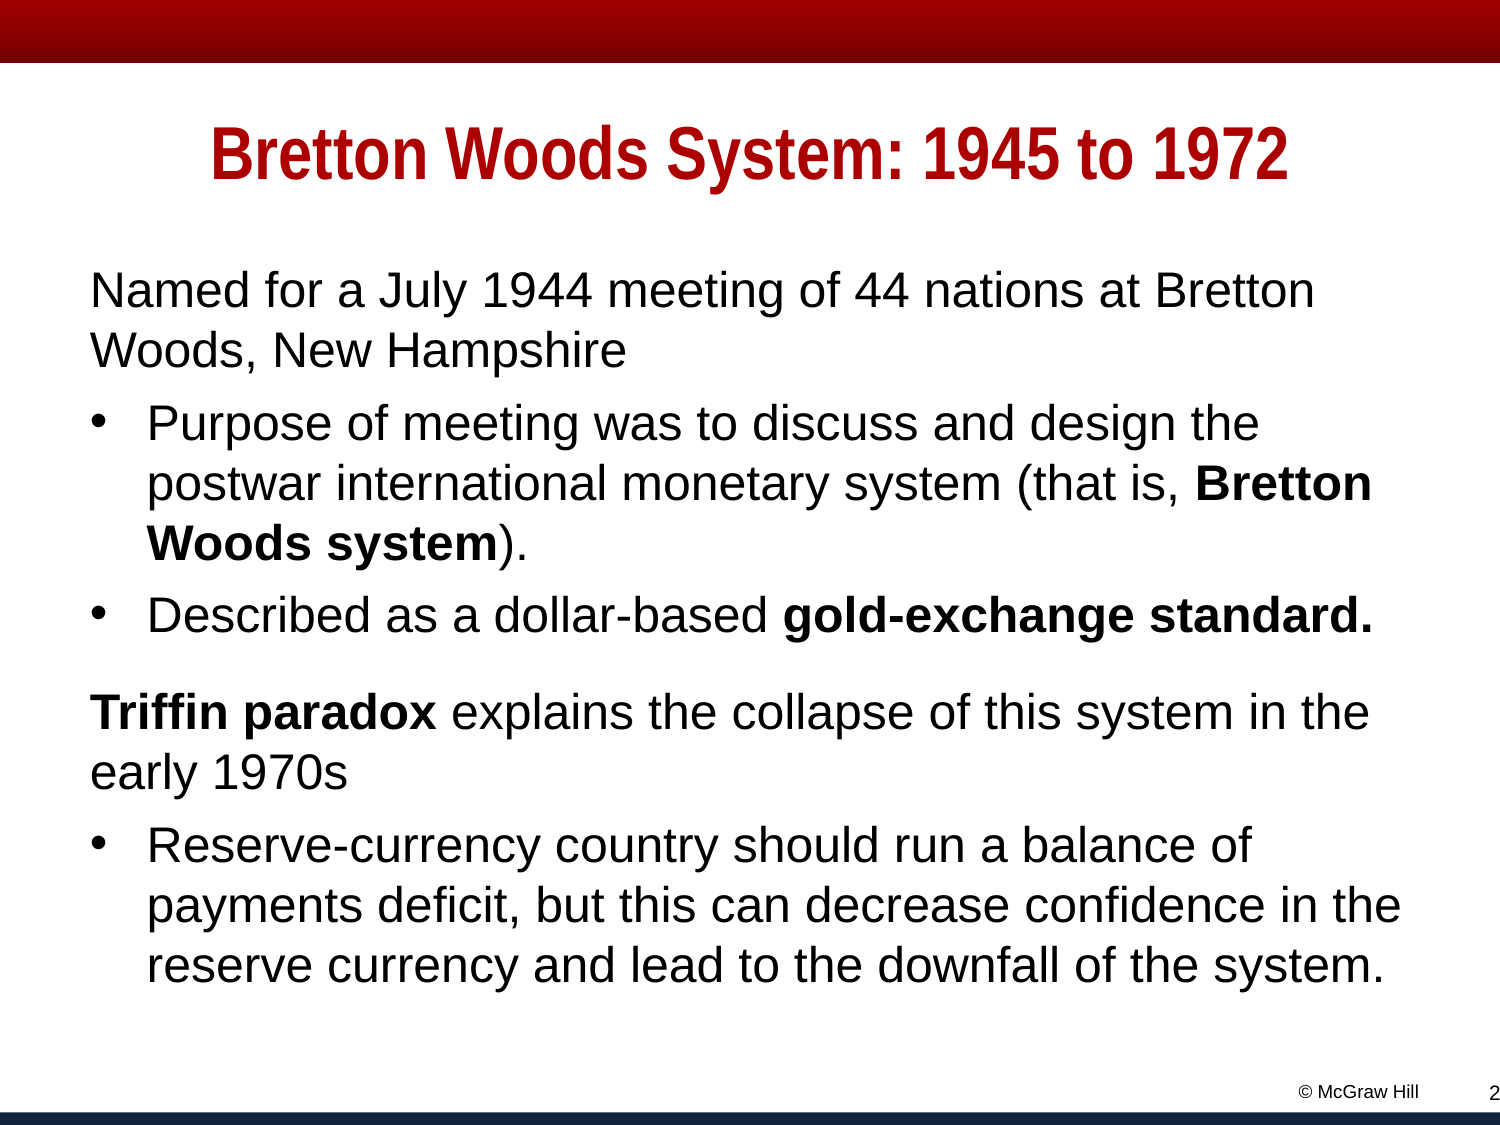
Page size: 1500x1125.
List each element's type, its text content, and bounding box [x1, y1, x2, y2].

list Named for a July 19 44 meeting of 44 nations at Bretton Woods, New Hampshire Purpose of meeting was to discuss and design the postwar international monetary system (that is, Bretton Woods system). Described as a dollar-based gold-exchange standard. Triffin paradox explains the collapse of this system in the early 19 70s Reserve-currency country should run a balance of payments deficit, but this can decrease confidence in the reserve currency and lead to the downfall of the system. [75, 249, 1425, 1060]
title Bretton Woods System: 19 45 to 19 72 [75, 75, 1425, 225]
